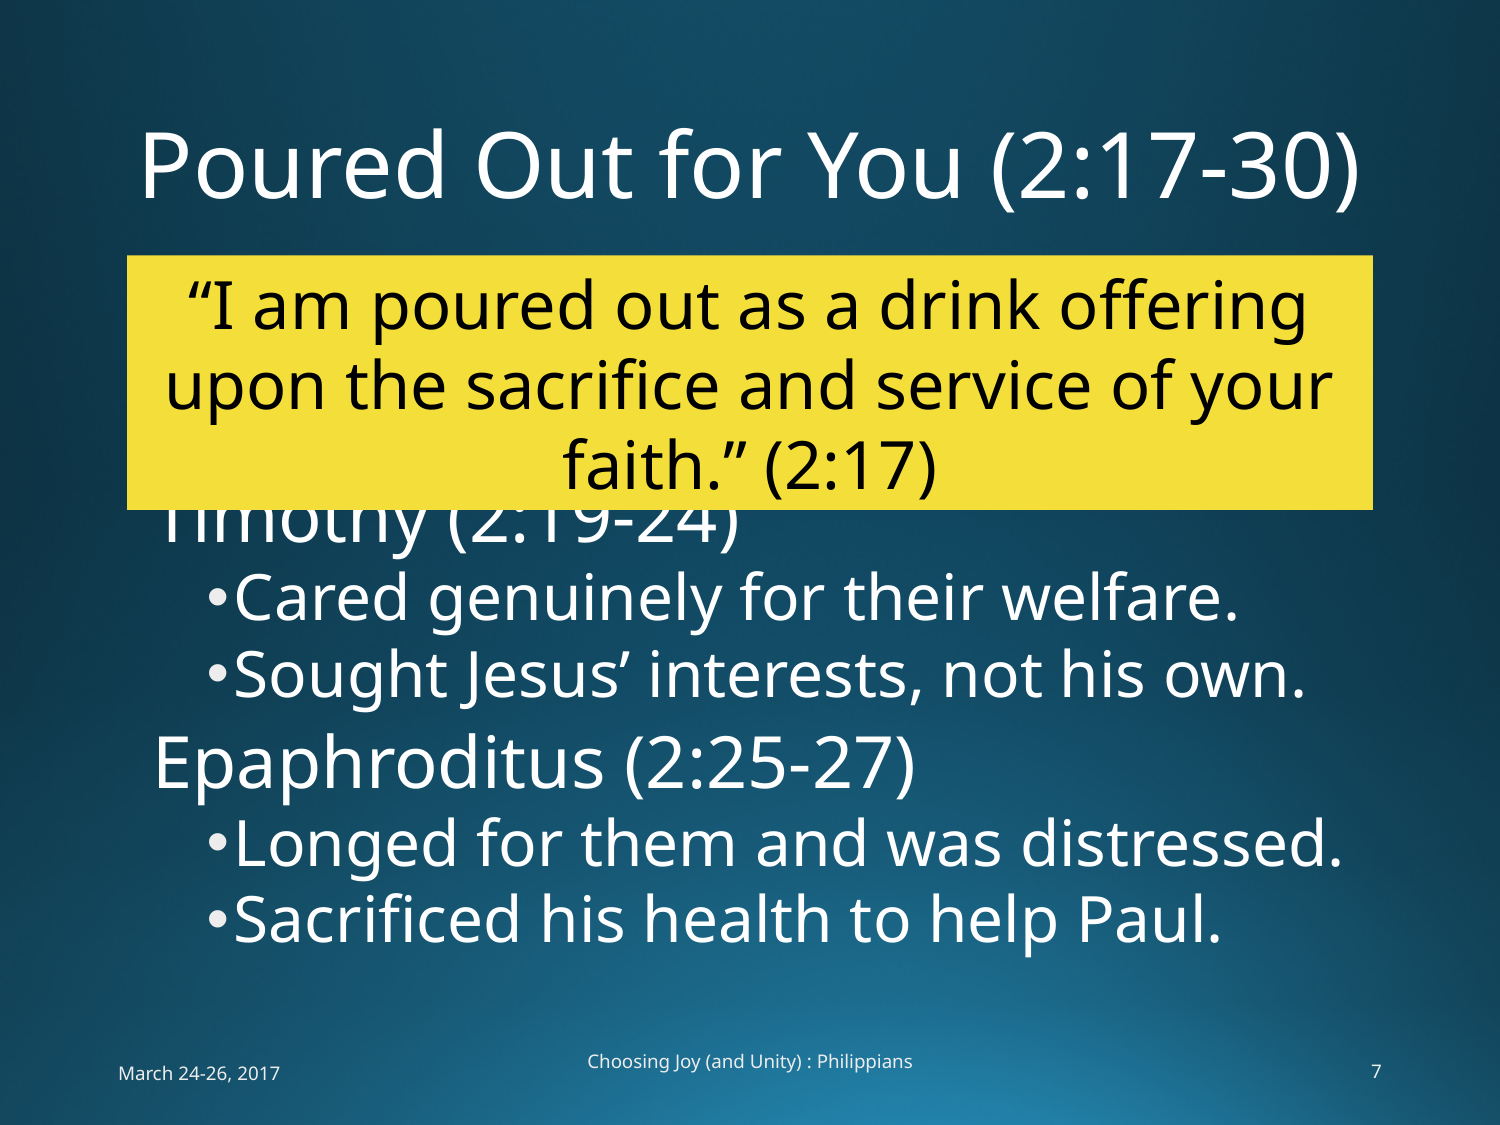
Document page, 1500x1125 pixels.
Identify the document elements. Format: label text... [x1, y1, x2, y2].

footer Choosing Joy (and Unity) : Philippians [496, 1042, 1004, 1103]
slide_number 7 [1059, 1042, 1397, 1103]
title Poured Out for You (2:17-30) [103, 59, 1397, 278]
text_box “I am poured out as a drink offering upon the sacrifice and service of your faith.” (2:17) [127, 255, 1373, 510]
list Timothy (2:19-24) Cared genuinely for their welfare. Sought Jesus’ interests, not his own. Epaphroditus (2:25-27) Longed for them and was distressed. Sacrificed his health to help Paul. [137, 472, 1397, 1014]
picture [0, 0, 1500, 1125]
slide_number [103, 1042, 441, 1103]
